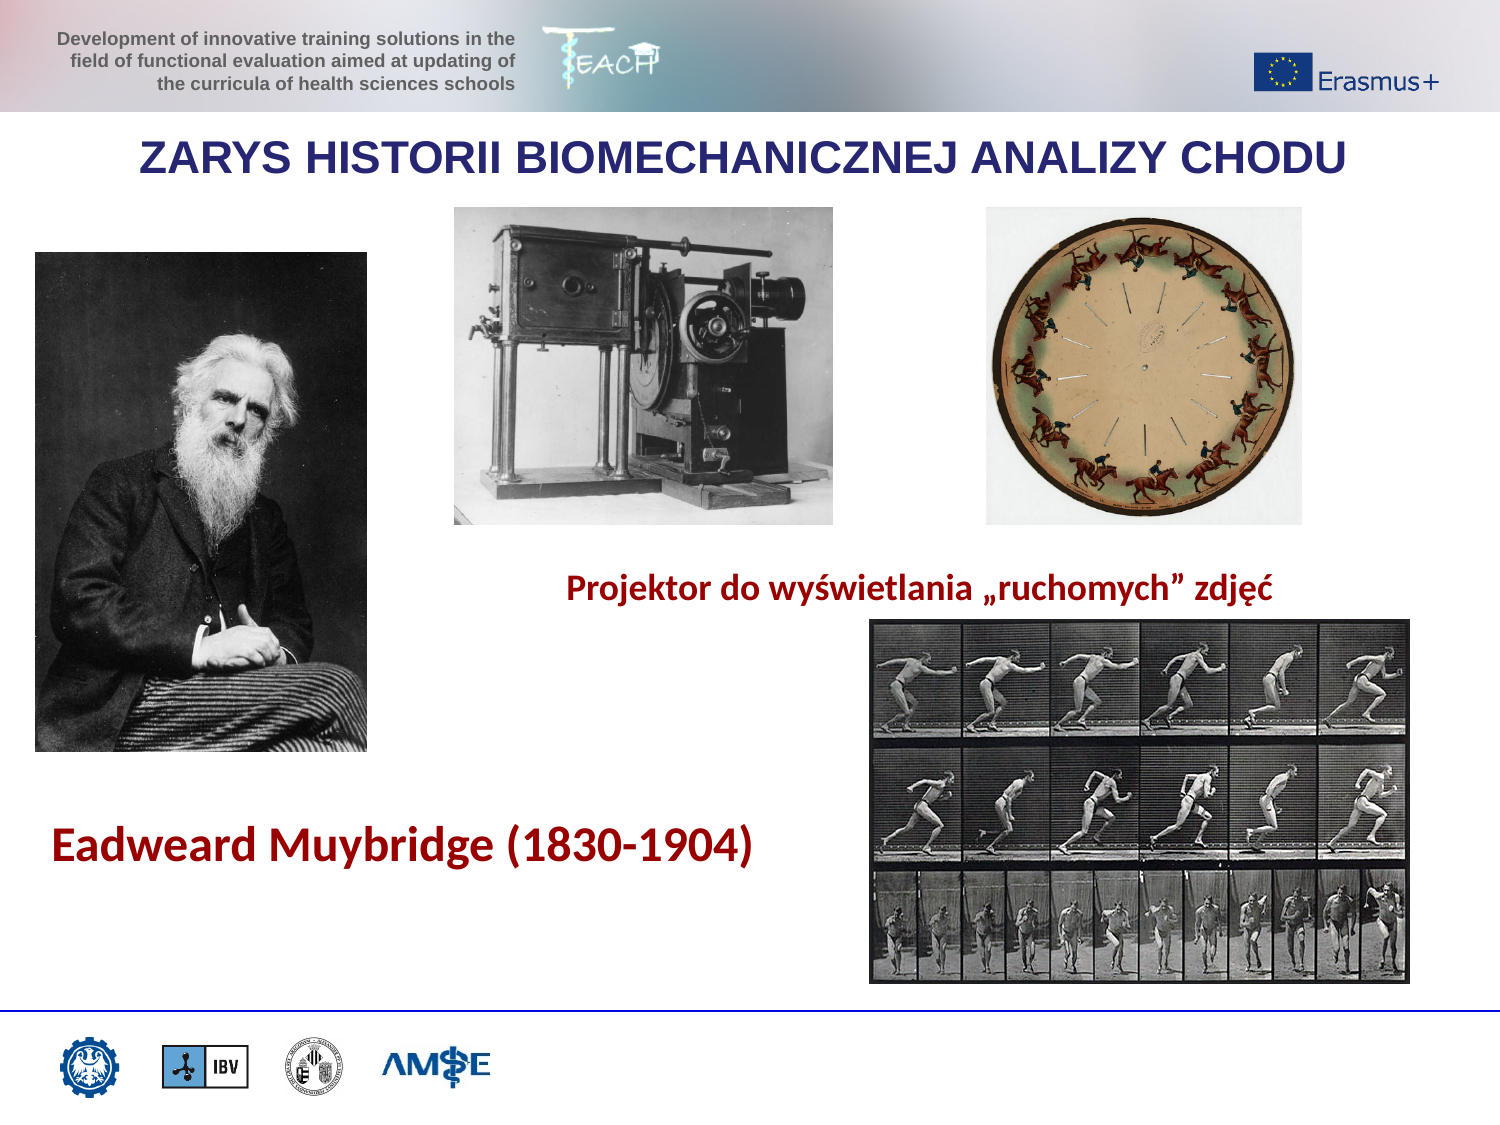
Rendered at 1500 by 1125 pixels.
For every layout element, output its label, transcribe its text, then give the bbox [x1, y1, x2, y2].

picture [284, 1036, 344, 1097]
text_box Eadweard Muybridge (1830-1904) [36, 803, 770, 879]
picture [53, 1035, 126, 1099]
picture [867, 612, 1412, 989]
picture [985, 207, 1302, 526]
text_box Projektor do wyświetlania „ruchomych” zdjęć [549, 555, 1300, 615]
text_box ZARYS HISTORII BIOMECHANICZNEJ ANALIZY CHODU [76, 120, 1412, 191]
picture [379, 1044, 491, 1089]
picture [161, 1044, 249, 1089]
picture [35, 252, 367, 753]
picture [0, 1, 1500, 112]
picture [454, 207, 833, 526]
